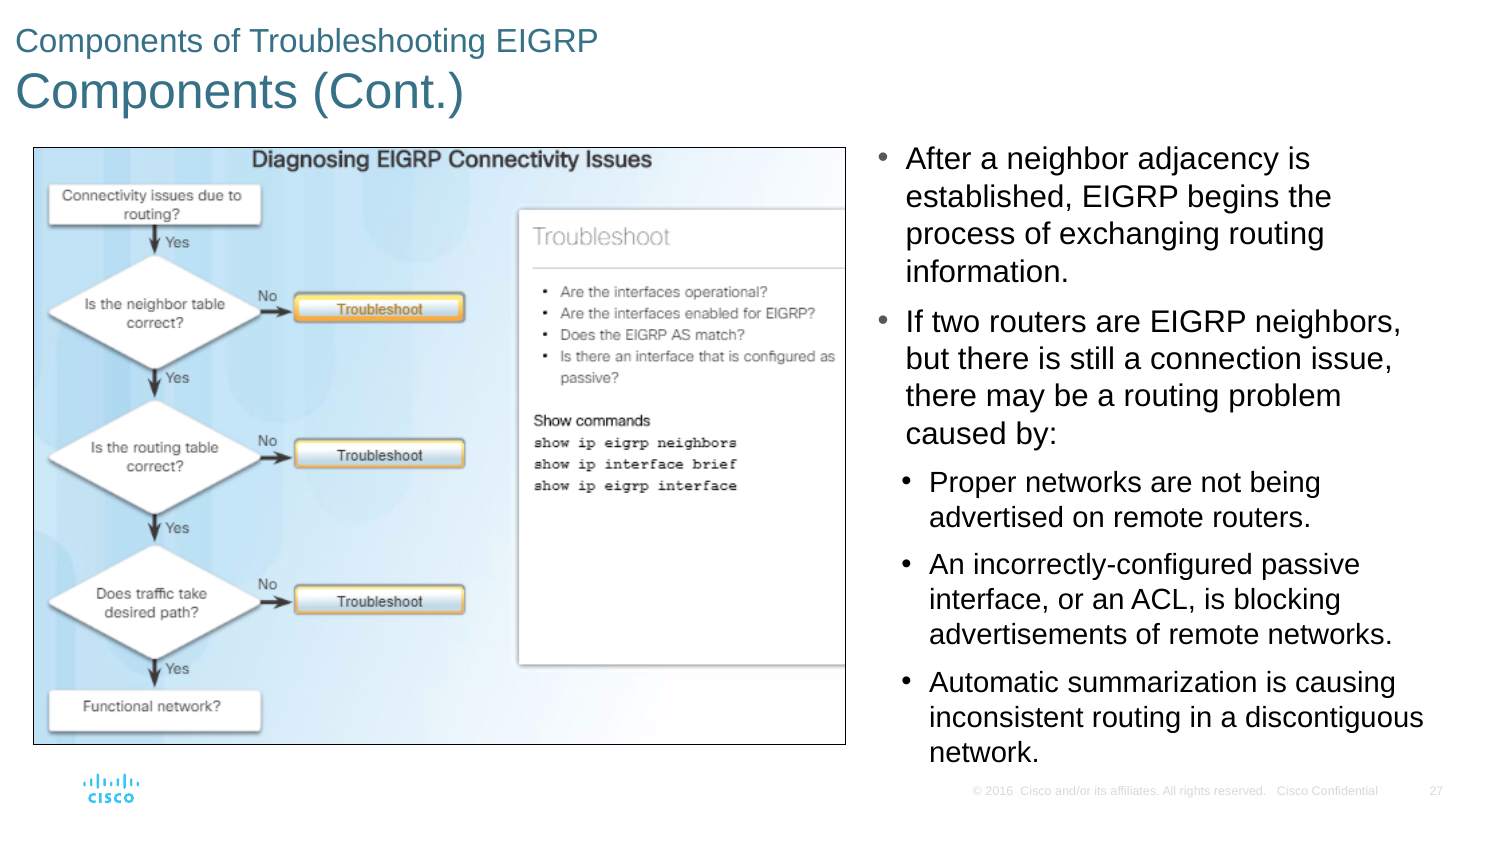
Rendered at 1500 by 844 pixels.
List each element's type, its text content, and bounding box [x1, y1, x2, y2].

title Components of Troubleshooting EIGRP Components (Cont.) [0, 6, 679, 131]
picture [33, 147, 846, 745]
list After a neighbor adjacency is established, EIGRP begins the process of exchanging routing information. If two routers are EIGRP neighbors, but there is still a connection issue, there may be a routing problem caused by: Proper networks are not being advertised on remote routers. An incorrectly-configured passive interface, or an ACL, is blocking advertisements of remote networks. Automatic summarization is causing inconsistent routing in a discontiguous network. [831, 130, 1482, 732]
